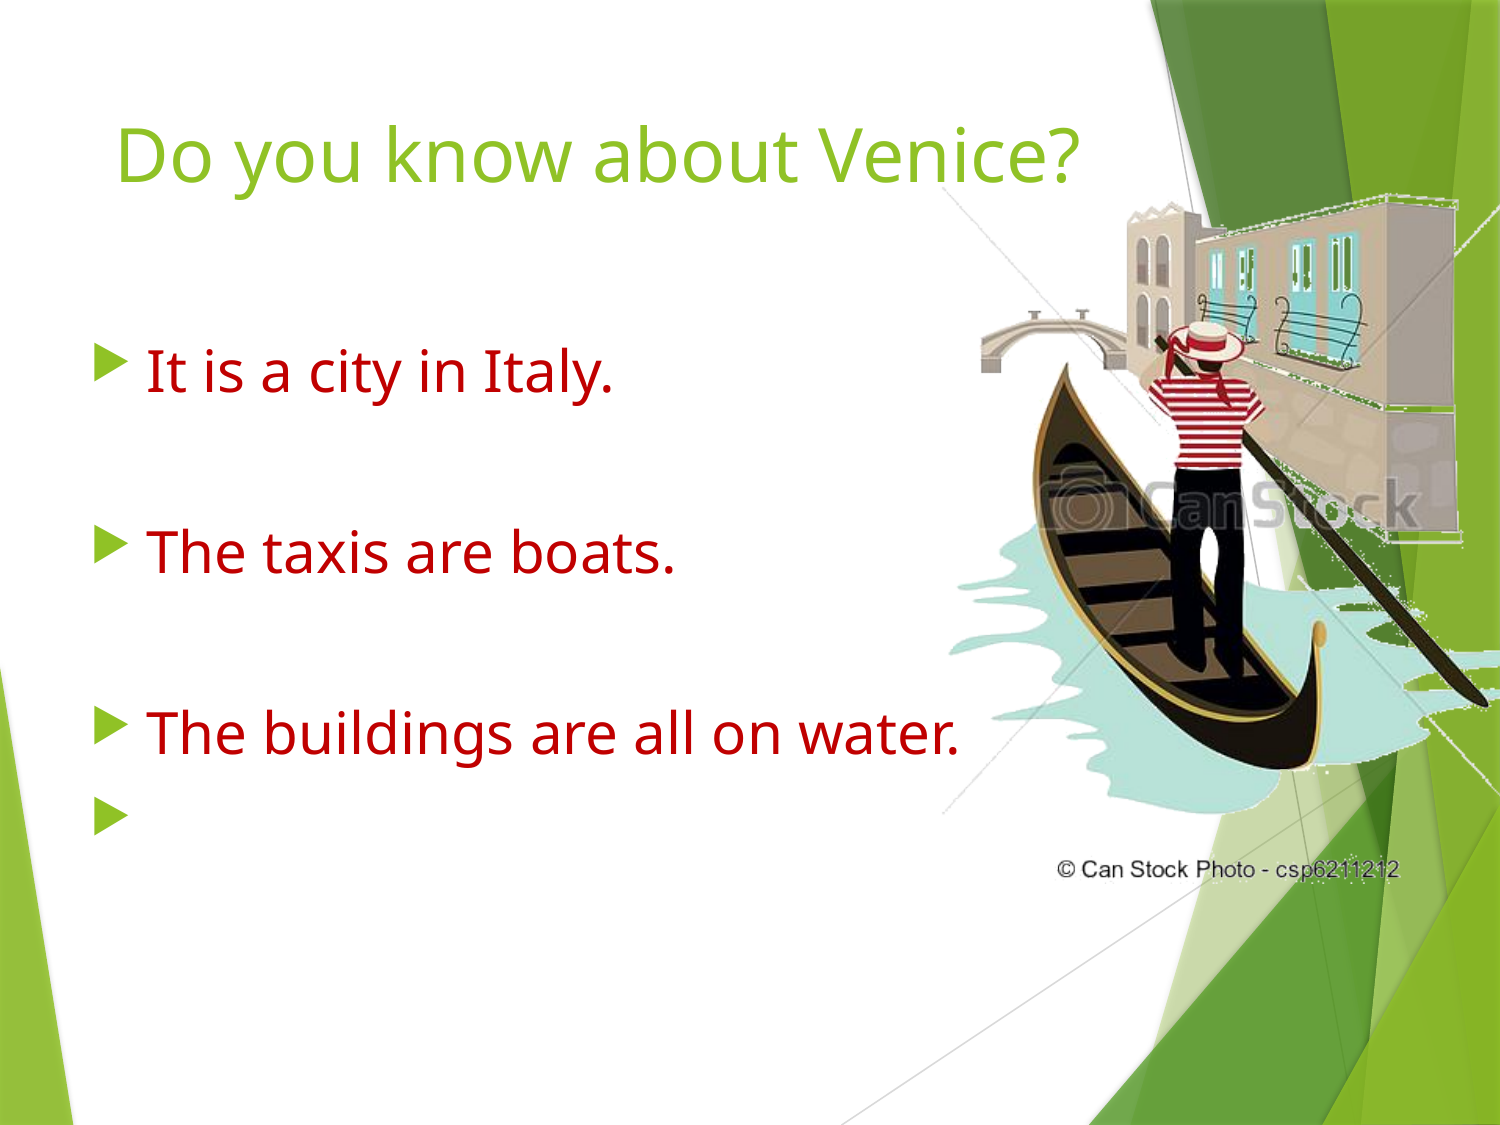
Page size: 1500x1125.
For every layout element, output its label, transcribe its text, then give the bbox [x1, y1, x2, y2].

list It is a city in Italy. The taxis are boats. The buildings are all on water. [75, 326, 1425, 1005]
picture [903, 148, 1500, 884]
title Do you know about Venice? [99, 99, 1142, 317]
